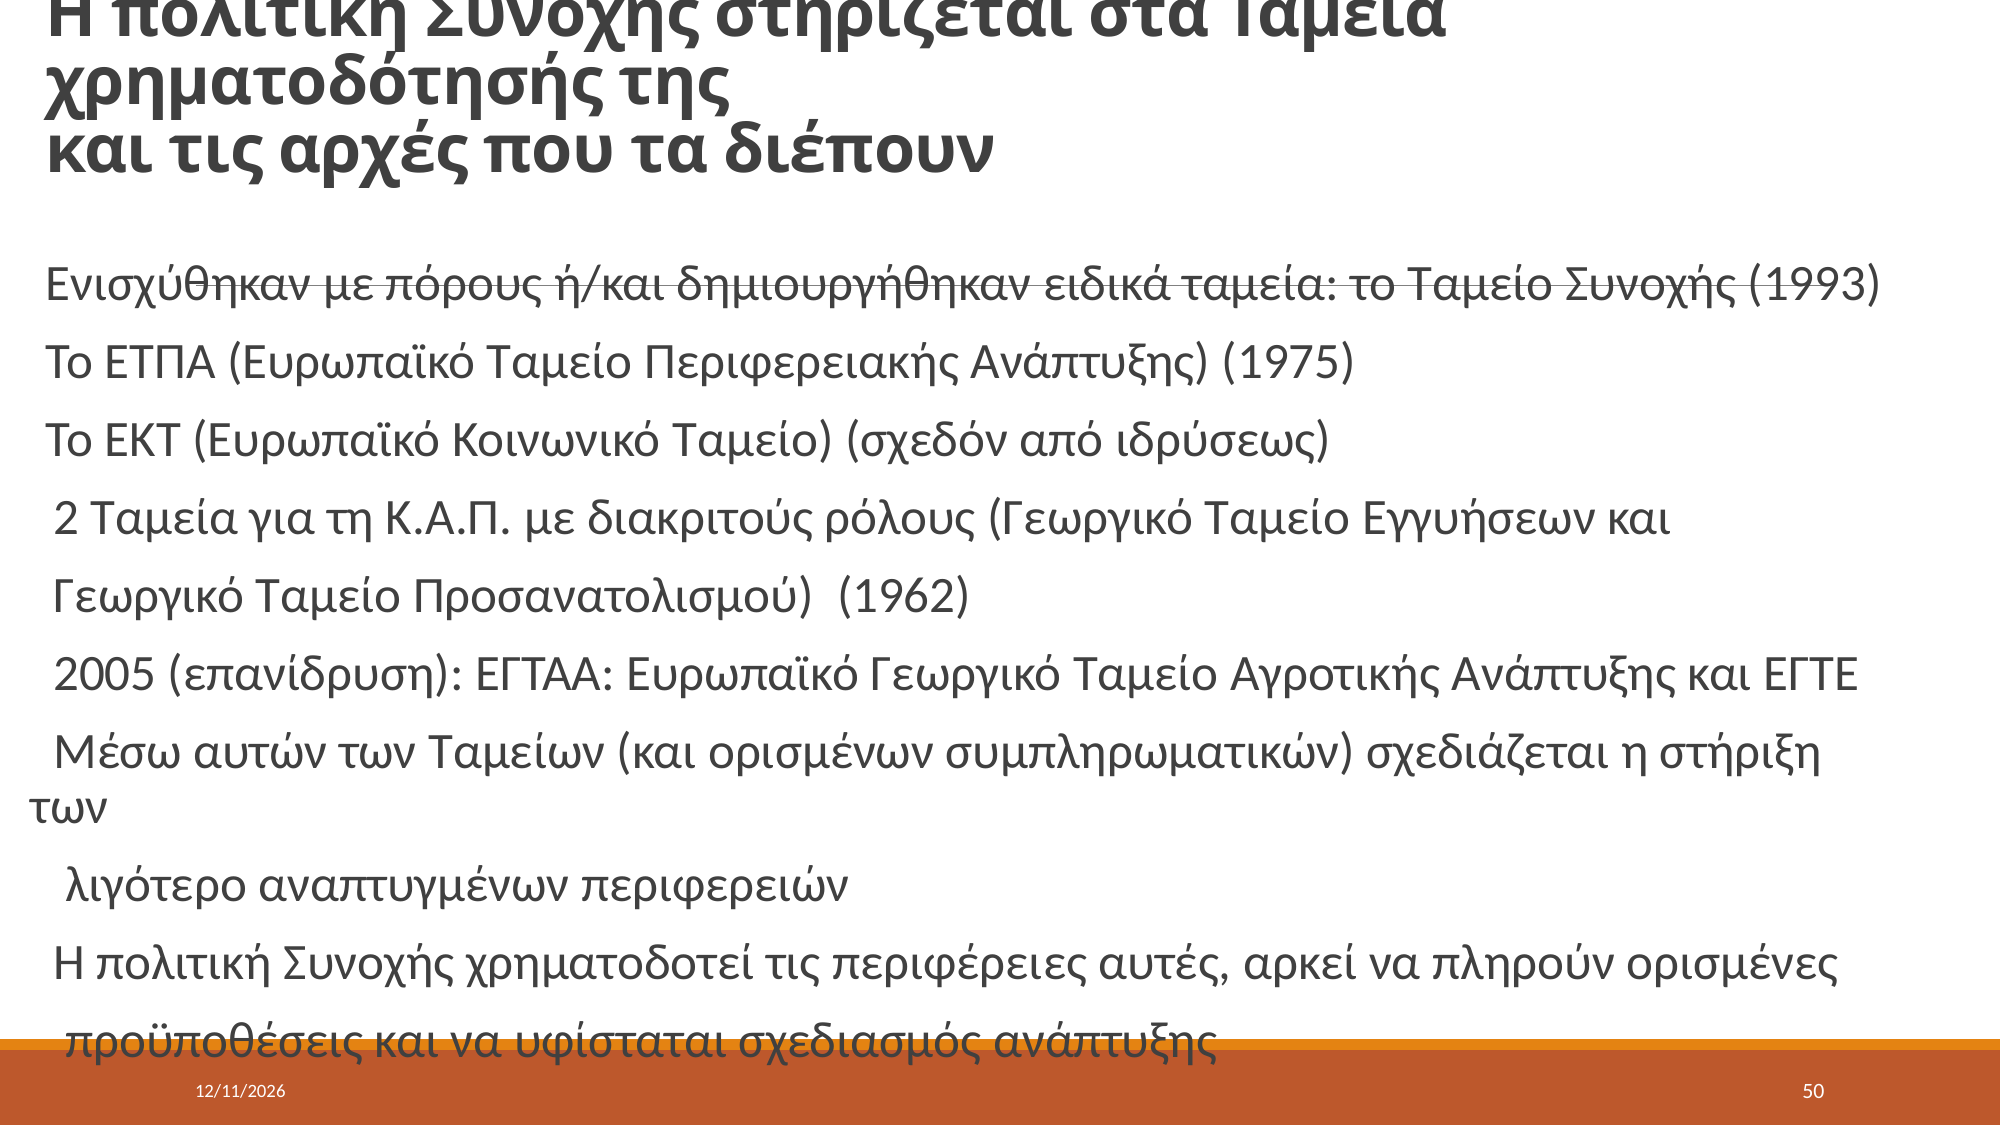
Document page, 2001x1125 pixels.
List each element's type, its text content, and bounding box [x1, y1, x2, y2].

list Ενισχύθηκαν με πόρους ή/και δημιουργήθηκαν ειδικά ταμεία: το Ταμείο Συνοχής (1993) Το ΕΤΠΑ (Ευρωπαϊκό Ταμείο Περιφερειακής Ανάπτυξης) (1975) Το ΕΚΤ (Ευρωπαϊκό Κοινωνικό Ταμείο) (σχεδόν από ιδρύσεως) 2 Ταμεία για τη Κ.Α.Π. με διακριτούς ρόλους (Γεωργικό Ταμείο Εγγυήσεων και Γεωργικό Ταμείο Προσανατολισμού) (1962) 2005 (επανίδρυση): ΕΓΤΑΑ: Ευρωπαϊκό Γεωργικό Ταμείο Αγροτικής Ανάπτυξης και ΕΓΤΕ Μέσω αυτών των Ταμείων (και ορισμένων συμπληρωματικών) σχεδιάζεται η στήριξη των λιγότερο αναπτυγμένων περιφερειών Η πολιτική Συνοχής χρηματοδοτεί τις περιφέρειες αυτές, αρκεί να πληρούν ορισμένες προϋποθέσεις και να υφίσταται σχεδιασμός ανάπτυξης [30, 249, 1895, 1090]
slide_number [180, 1059, 586, 1120]
slide_number 50 [1624, 1059, 1840, 1120]
title Η πολιτική Συνοχής στηρίζεται στα Ταμεία χρηματοδότησής της και τις αρχές που τα διέπουν [30, 85, 2000, 194]
